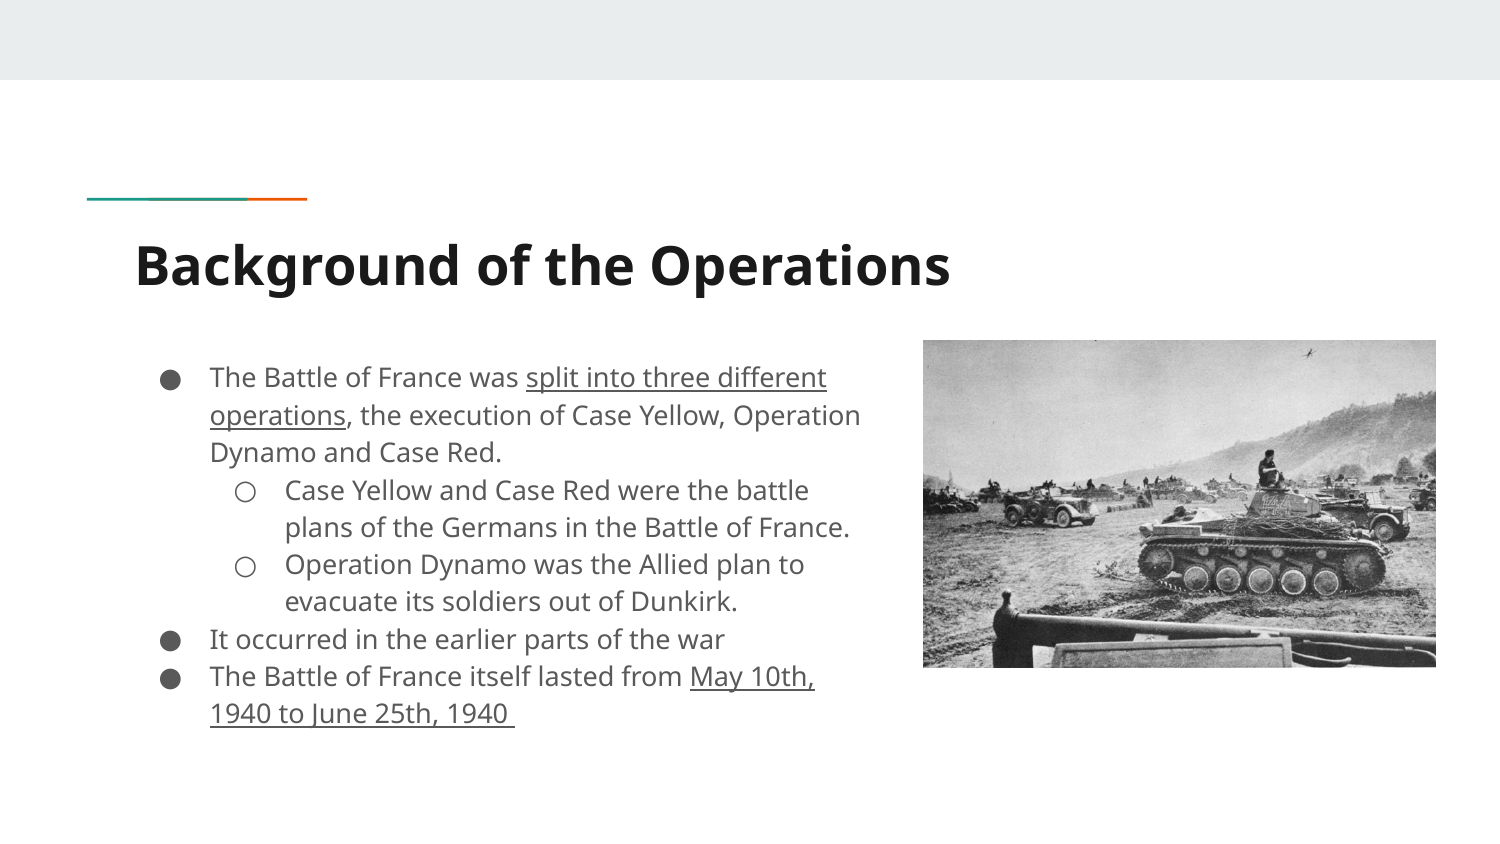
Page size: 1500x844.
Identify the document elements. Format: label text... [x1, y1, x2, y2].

list The Battle of France was split into three different operations, the execution of Case Yellow, Operation Dynamo and Case Red. Case Yellow and Case Red were the battle plans of the Germans in the Battle of France. Operation Dynamo was the Allied plan to evacuate its soldiers out of Dunkirk. It occurred in the earlier parts of the war The Battle of France itself lasted from May 10th, 1940 to June 25th, 1940 [119, 341, 879, 741]
picture [923, 340, 1436, 669]
title Background of the Operations [119, 216, 1381, 305]
